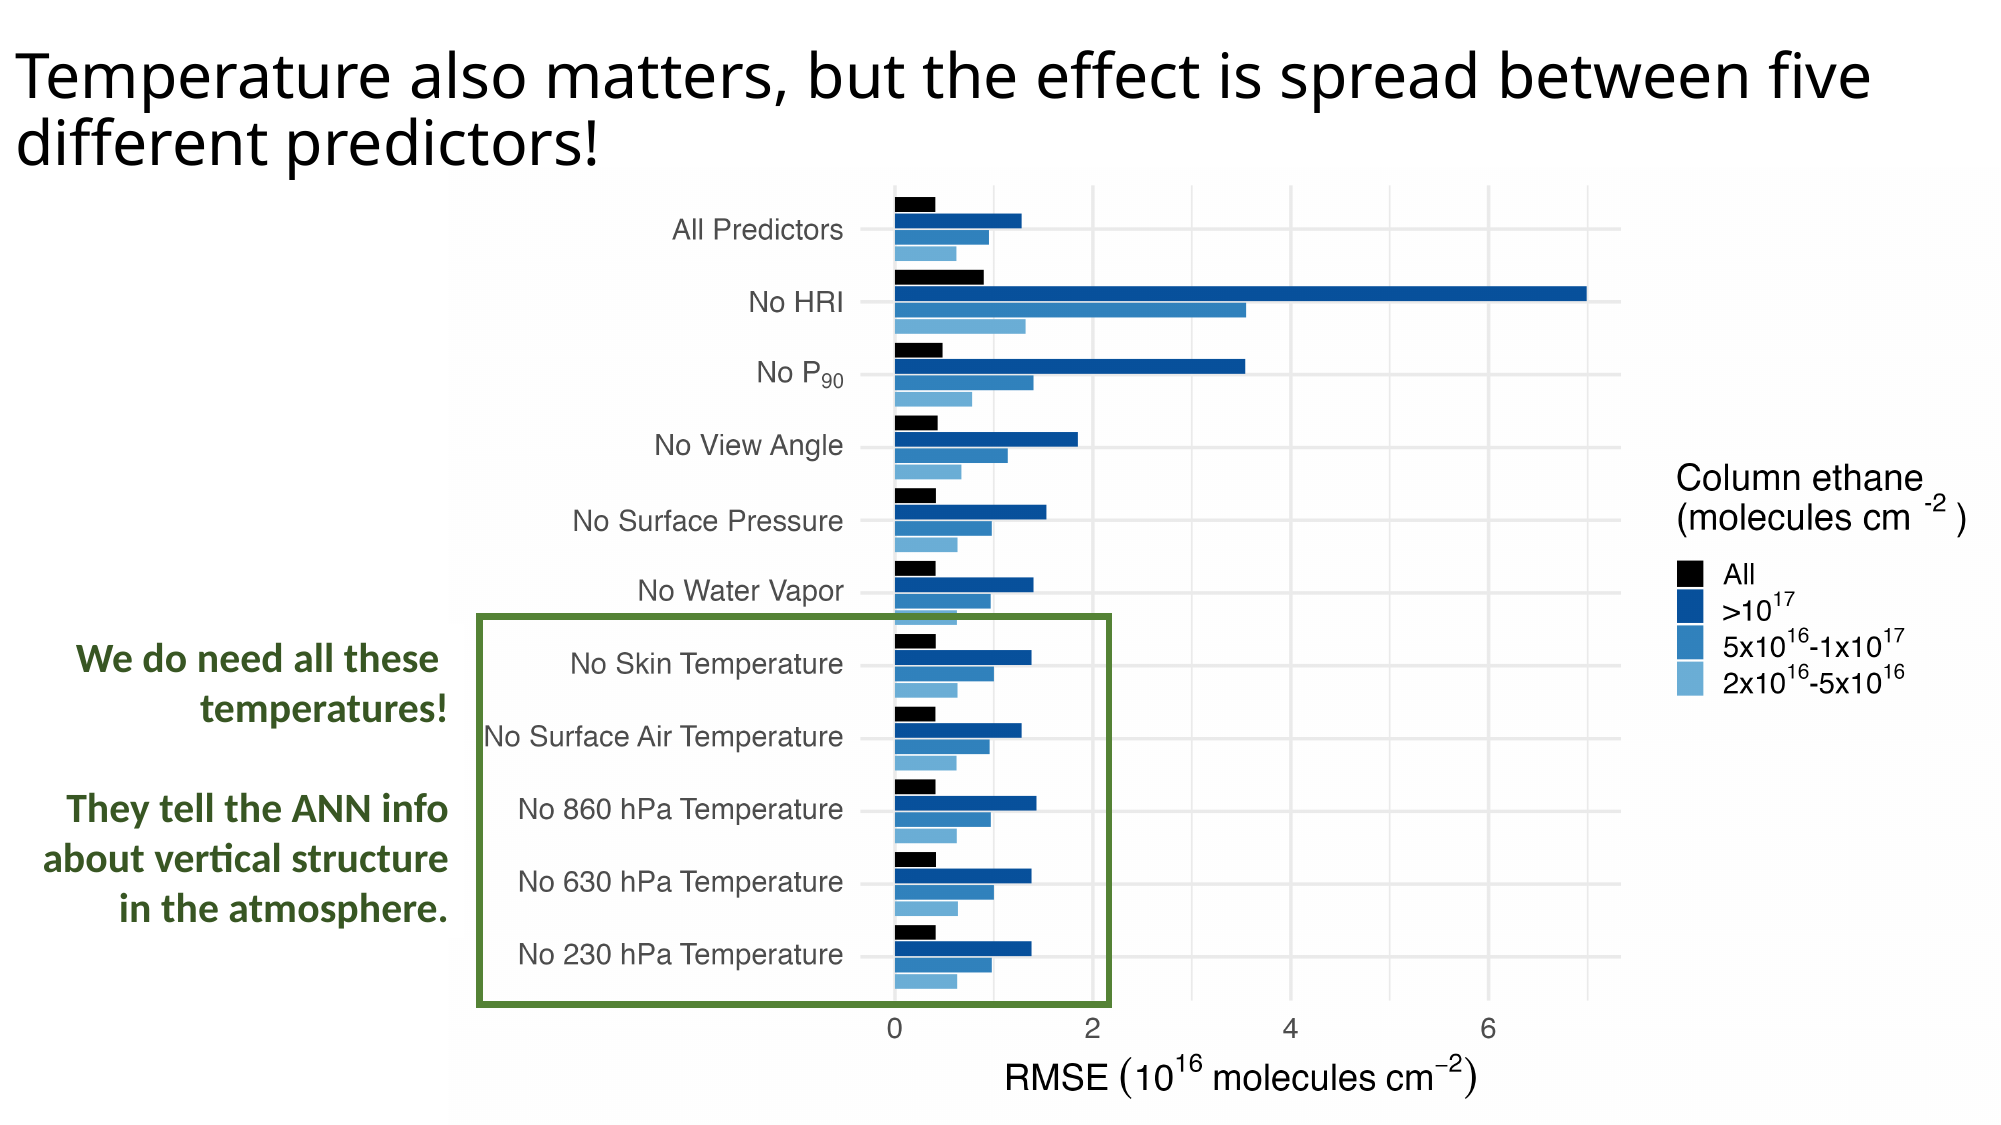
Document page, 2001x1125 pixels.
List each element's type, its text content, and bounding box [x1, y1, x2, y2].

title Temperature also matters, but the effect is spread between five different predictors! [0, 3, 2000, 221]
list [448, 167, 2000, 1125]
text_box We do need all these temperatures! They tell the ANN info about vertical structure in the atmosphere. [0, 623, 448, 939]
